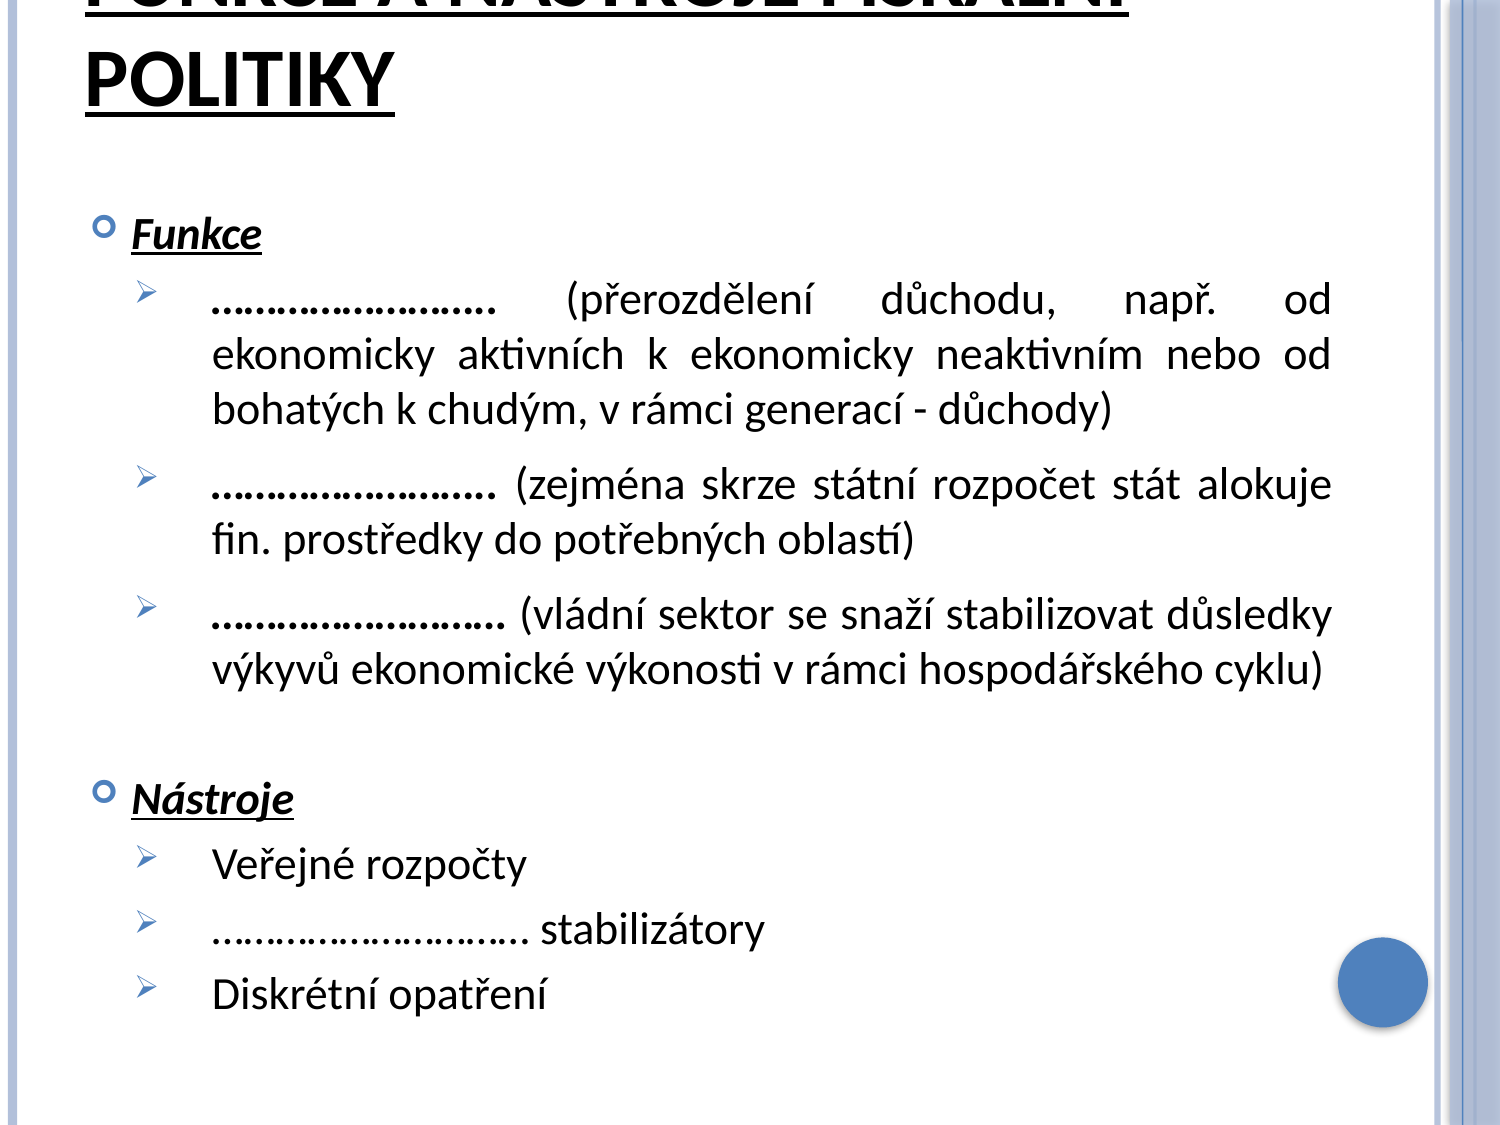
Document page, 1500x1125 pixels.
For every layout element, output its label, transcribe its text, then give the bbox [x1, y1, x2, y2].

title Funkce a nástroje Fiskální politiky [70, 23, 1296, 131]
list Funkce …………………….. (přerozdělení důchodu, např. od ekonomicky aktivních k ekonomicky neaktivním nebo od bohatých k chudým, v rámci generací - důchody) …………………….. (zejména skrze státní rozpočet stát alokuje fin. prostředky do potřebných oblastí) ……………………… (vládní sektor se snaží stabilizovat důsledky výkyvů ekonomické výkonosti v rámci hospodářského cyklu) Nástroje Veřejné rozpočty ………………………… stabilizátory Diskrétní opatření [75, 196, 1348, 1090]
